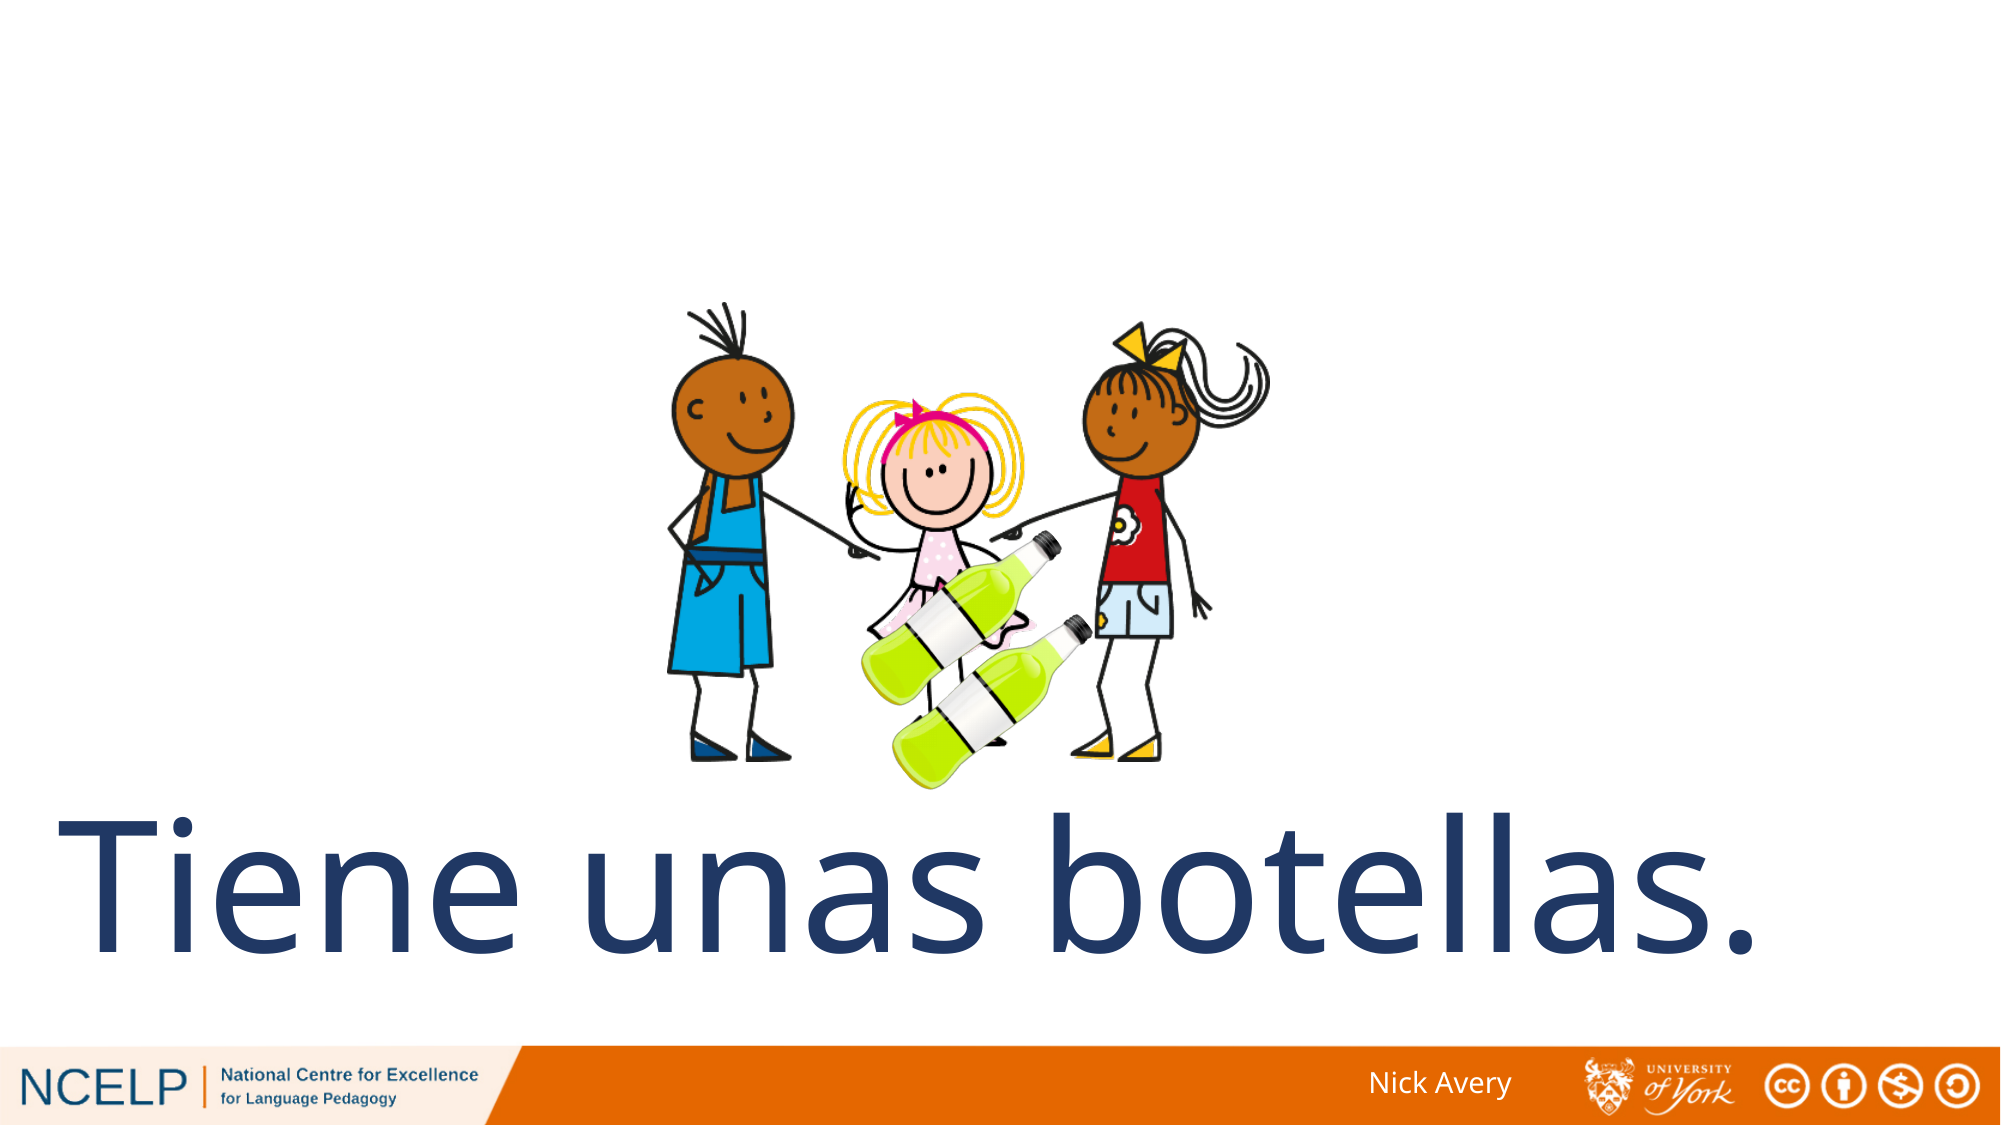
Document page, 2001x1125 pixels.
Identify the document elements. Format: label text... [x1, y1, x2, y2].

text_box Tiene unas botellas. [42, 761, 2000, 997]
text_box Nick Avery [1353, 1057, 1592, 1108]
picture [0, 0, 2001, 1125]
